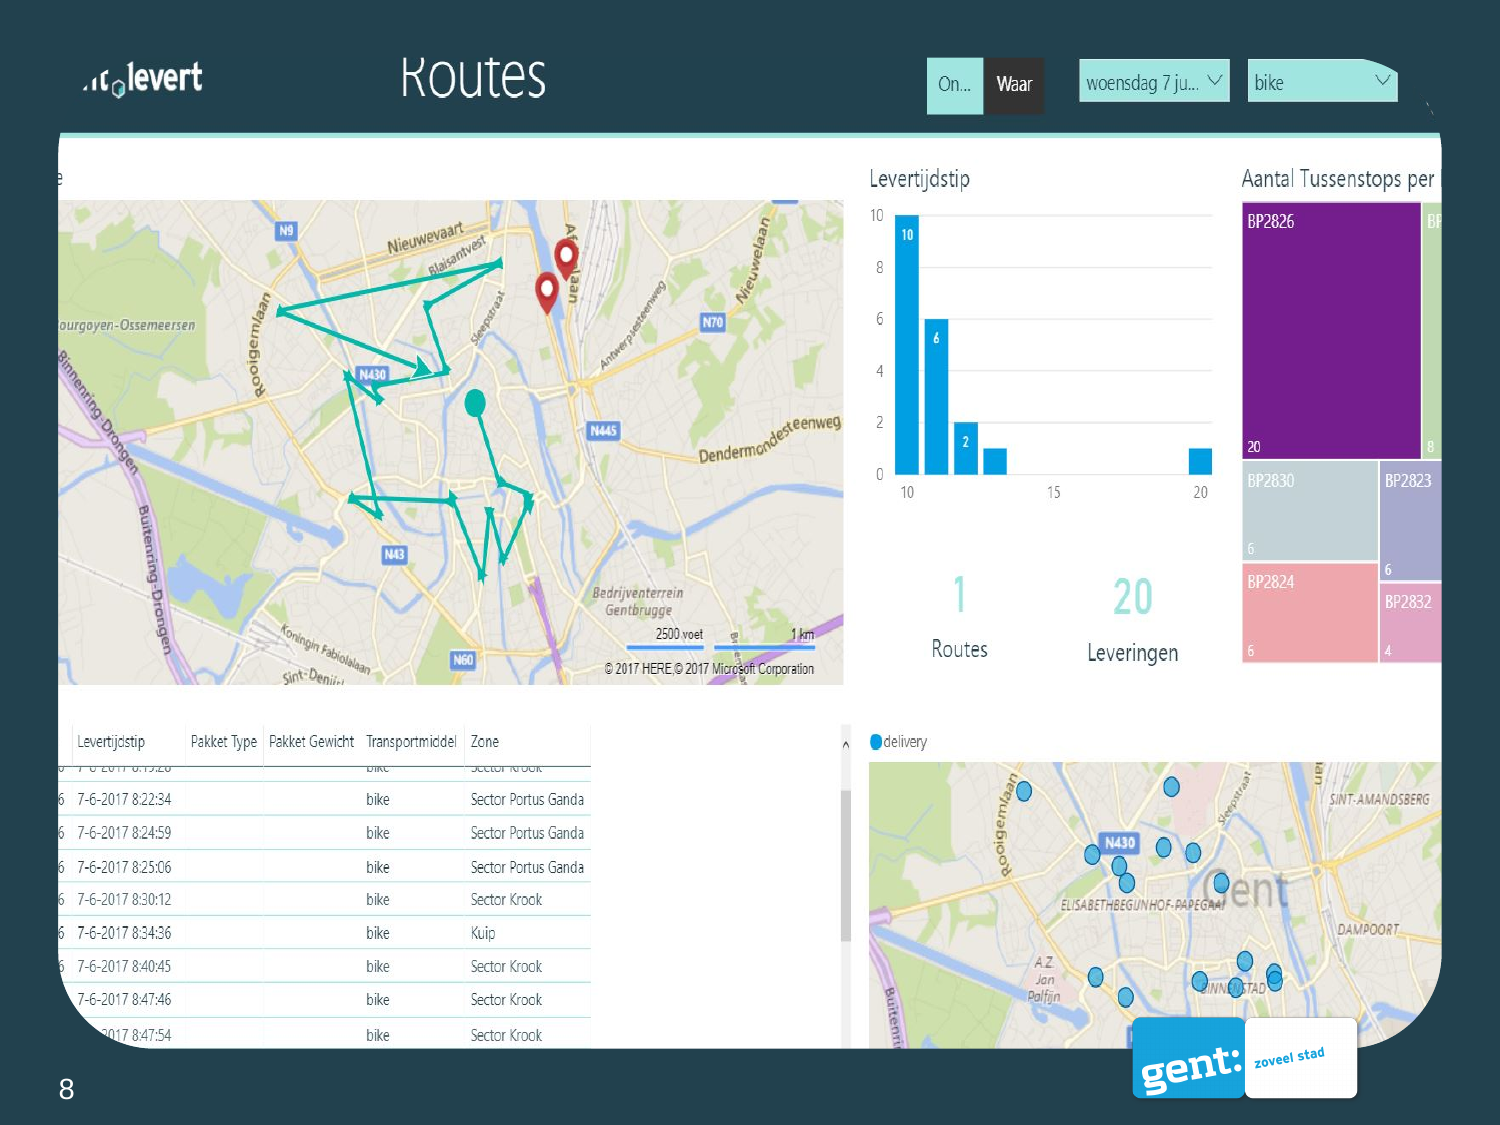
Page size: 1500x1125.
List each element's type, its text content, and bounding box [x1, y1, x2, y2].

slide_number 8 [58, 1058, 165, 1118]
picture [59, 58, 1441, 1106]
